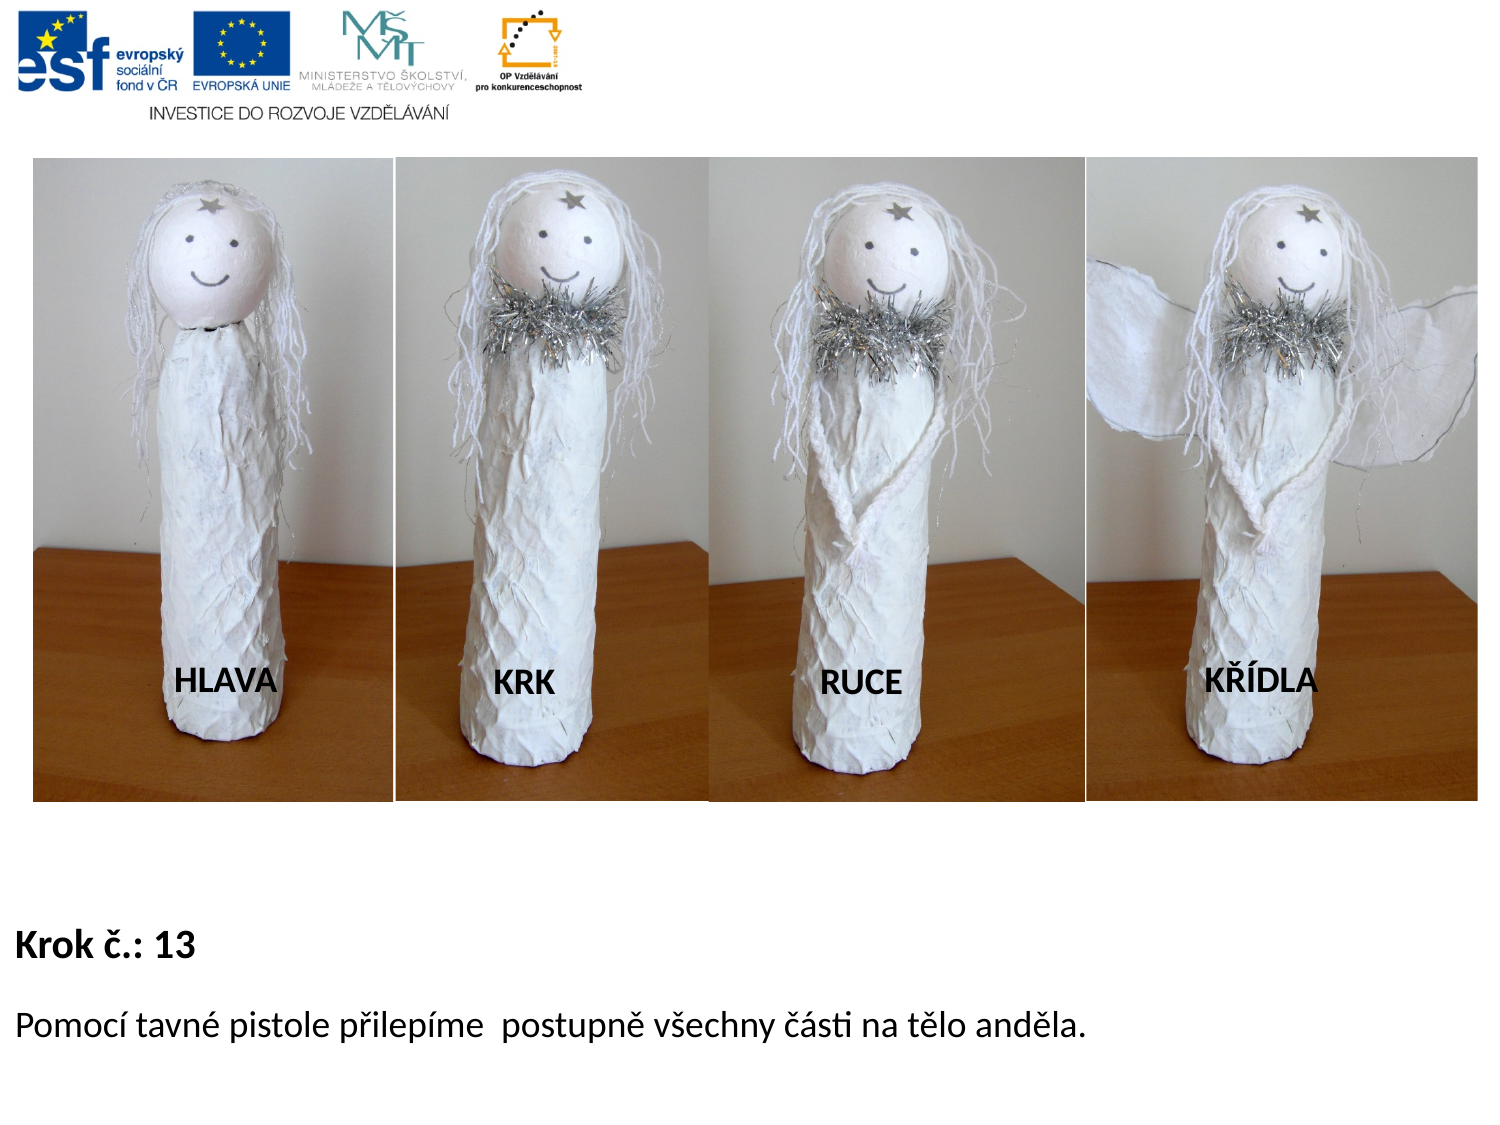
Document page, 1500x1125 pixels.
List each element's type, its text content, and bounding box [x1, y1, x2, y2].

title Krok č.: 13 [0, 881, 900, 975]
picture [32, 158, 394, 803]
picture [0, 0, 601, 131]
list Pomocí tavné pistole přilepíme postupně všechny části na tělo anděla. [0, 992, 1176, 1125]
picture [395, 156, 1478, 802]
